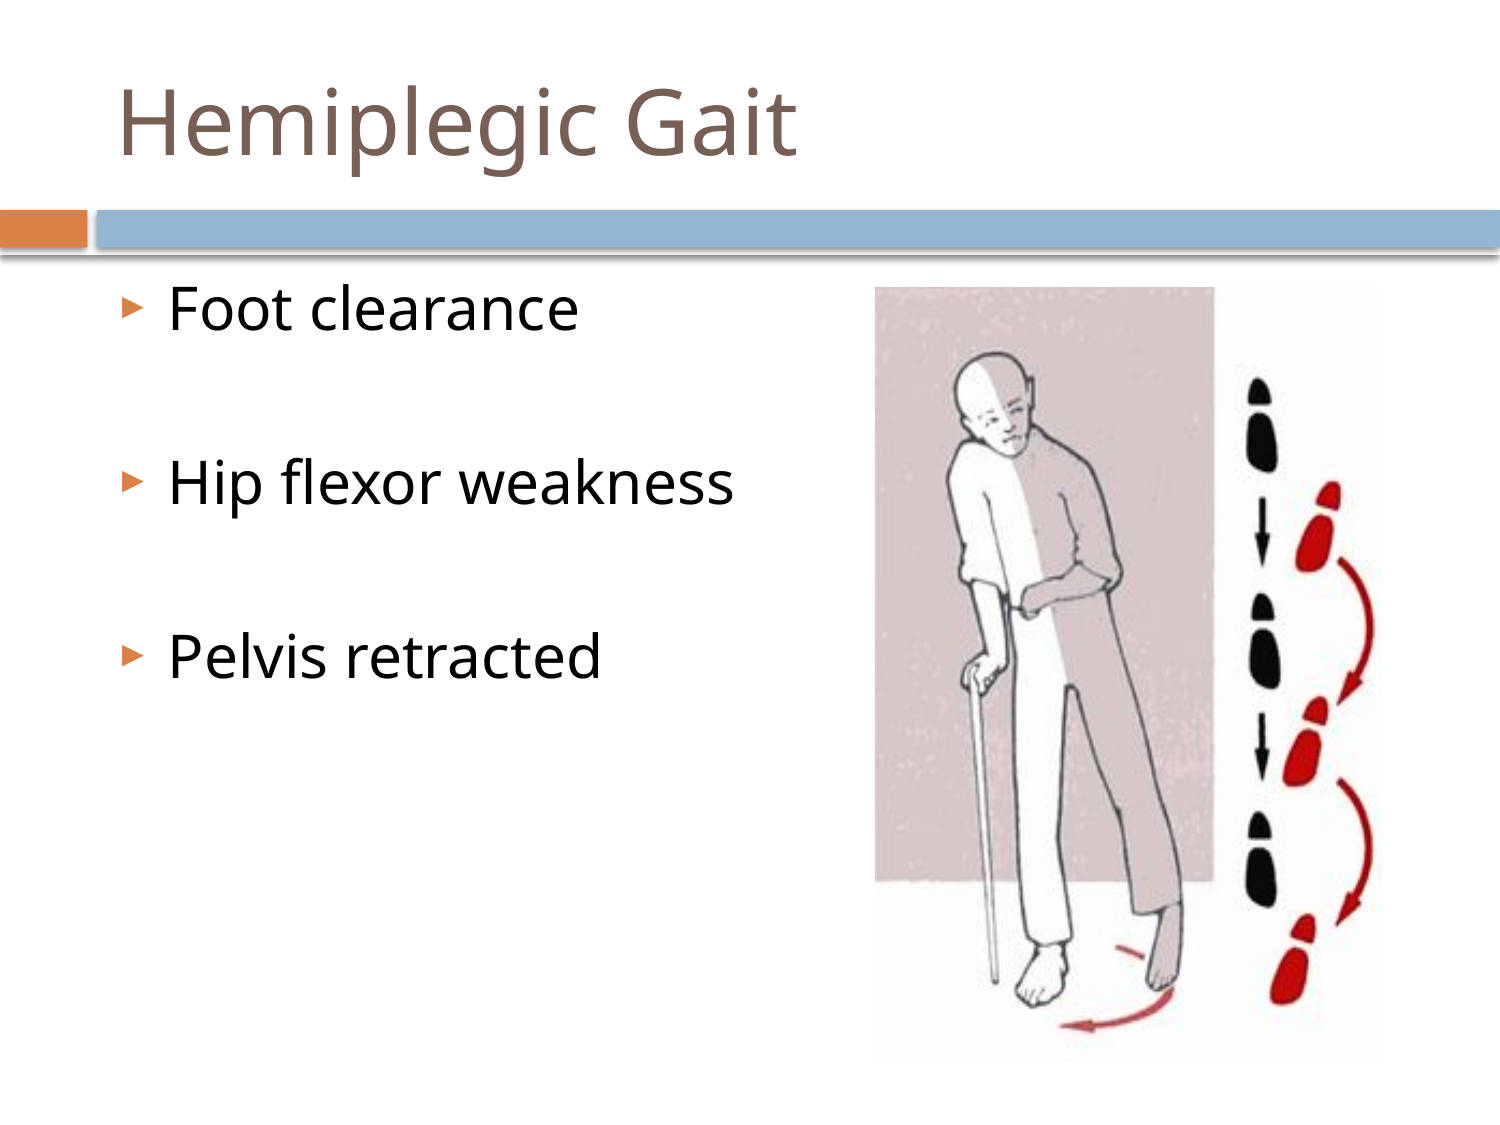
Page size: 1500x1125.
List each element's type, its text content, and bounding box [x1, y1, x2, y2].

list Foot clearance Hip flexor weakness Pelvis retracted [100, 262, 1438, 1000]
title Hemiplegic Gait [100, 37, 1438, 200]
picture [874, 287, 1382, 1063]
